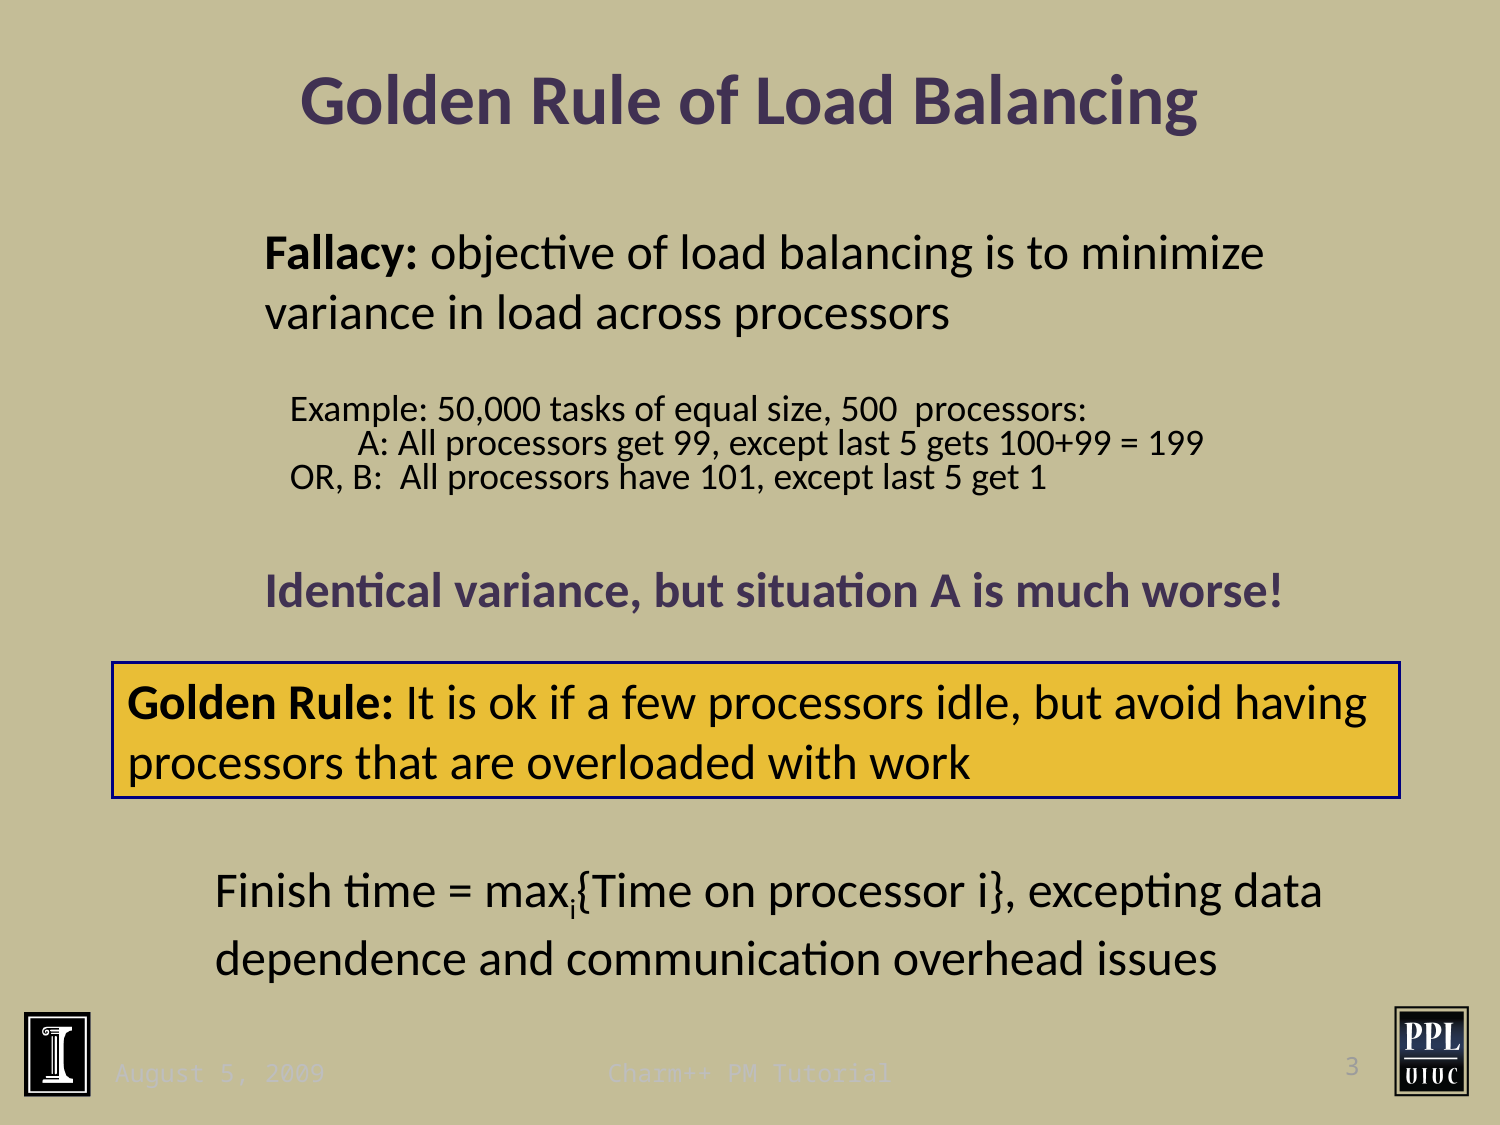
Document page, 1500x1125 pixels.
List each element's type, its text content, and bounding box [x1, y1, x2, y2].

footer Charm++ PM Tutorial [512, 1042, 988, 1103]
title Golden Rule of Load Balancing [75, 45, 1425, 233]
picture [24, 1012, 91, 1097]
text_box Fallacy: objective of load balancing is to minimize variance in load across processors [249, 212, 1288, 348]
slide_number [99, 1042, 425, 1103]
text_box Identical variance, but situation A is much worse! [249, 549, 1313, 625]
slide_number 3 [1074, 1042, 1375, 1103]
text_box Golden Rule: It is ok if a few processors idle, but avoid having processors that are overloaded with work [112, 662, 1400, 798]
text_box Example: 50,000 tasks of equal size, 500 processors: A: All processors get 99, except last 5 gets 100+99 = 199 OR, B: All processors have 101, except last 5 get 1 [274, 387, 1250, 504]
text_box Finish time = maxi{Time on processor i}, excepting data dependence and communication overhead issues [200, 849, 1350, 993]
picture [1387, 999, 1475, 1102]
